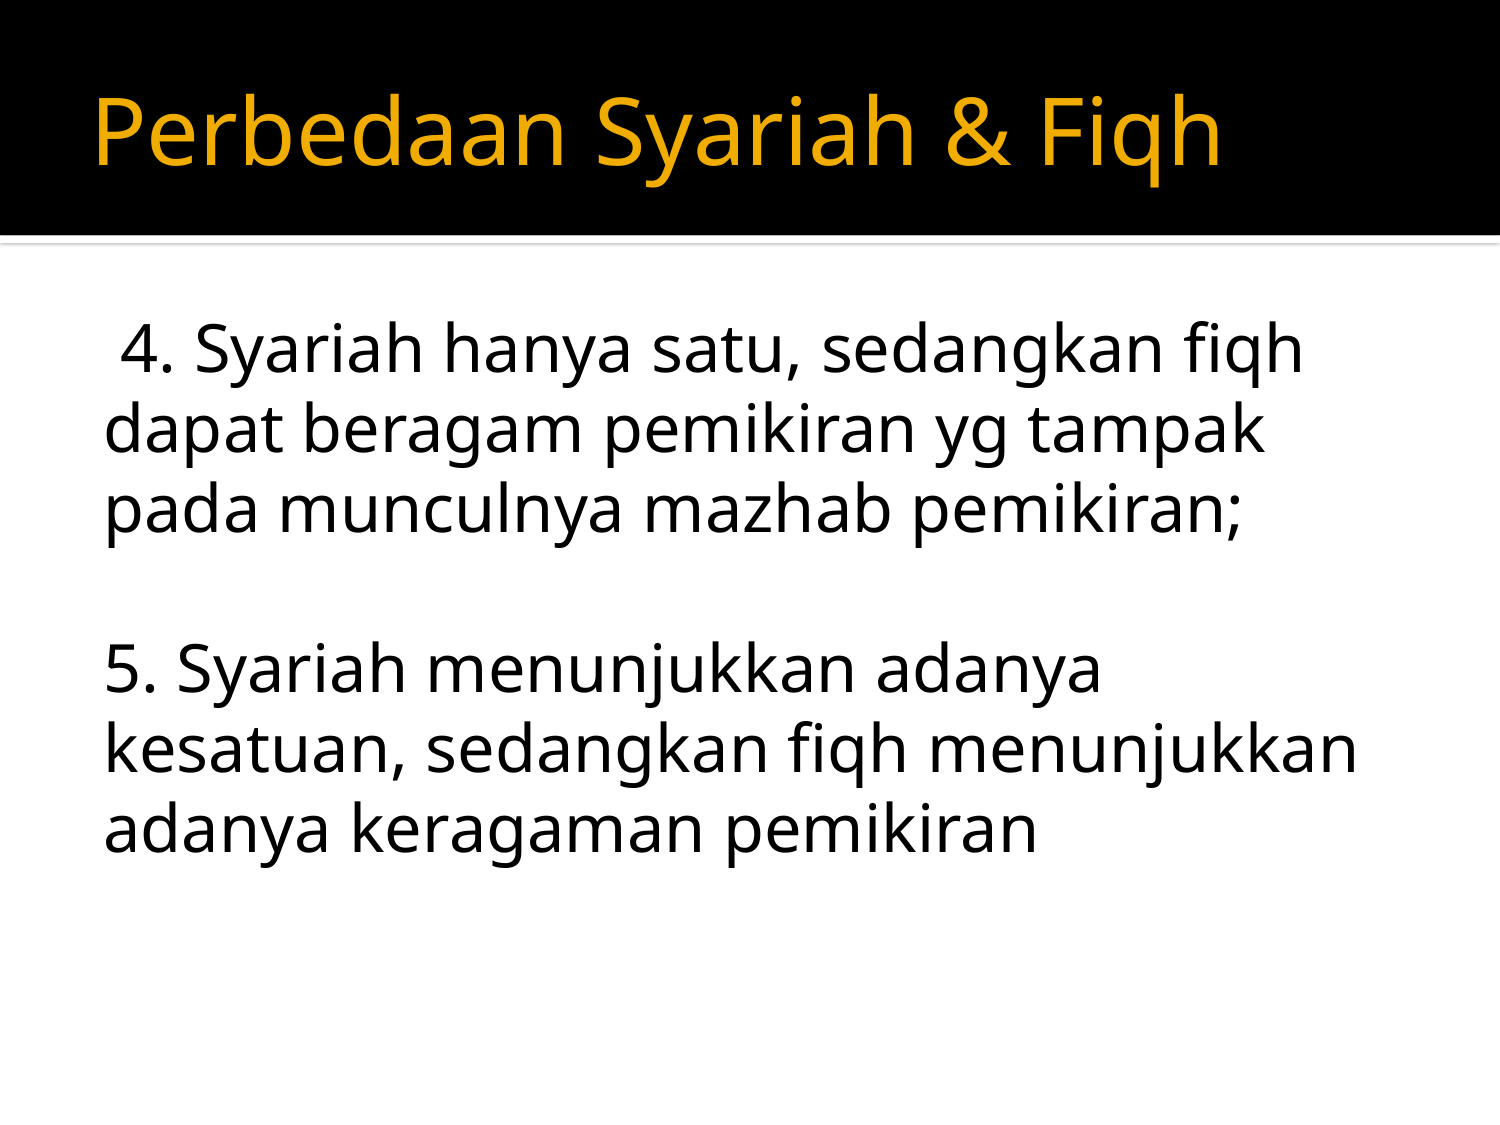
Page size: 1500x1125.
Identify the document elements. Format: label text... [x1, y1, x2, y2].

list 4. Syariah hanya satu, sedangkan fiqh dapat beragam pemikiran yg tampak pada munculnya mazhab pemikiran; 5. Syariah menunjukkan adanya kesatuan, sedangkan fiqh menunjukkan adanya keragaman pemikiran [75, 291, 1425, 1050]
title Perbedaan Syariah & Fiqh [75, 25, 1425, 231]
